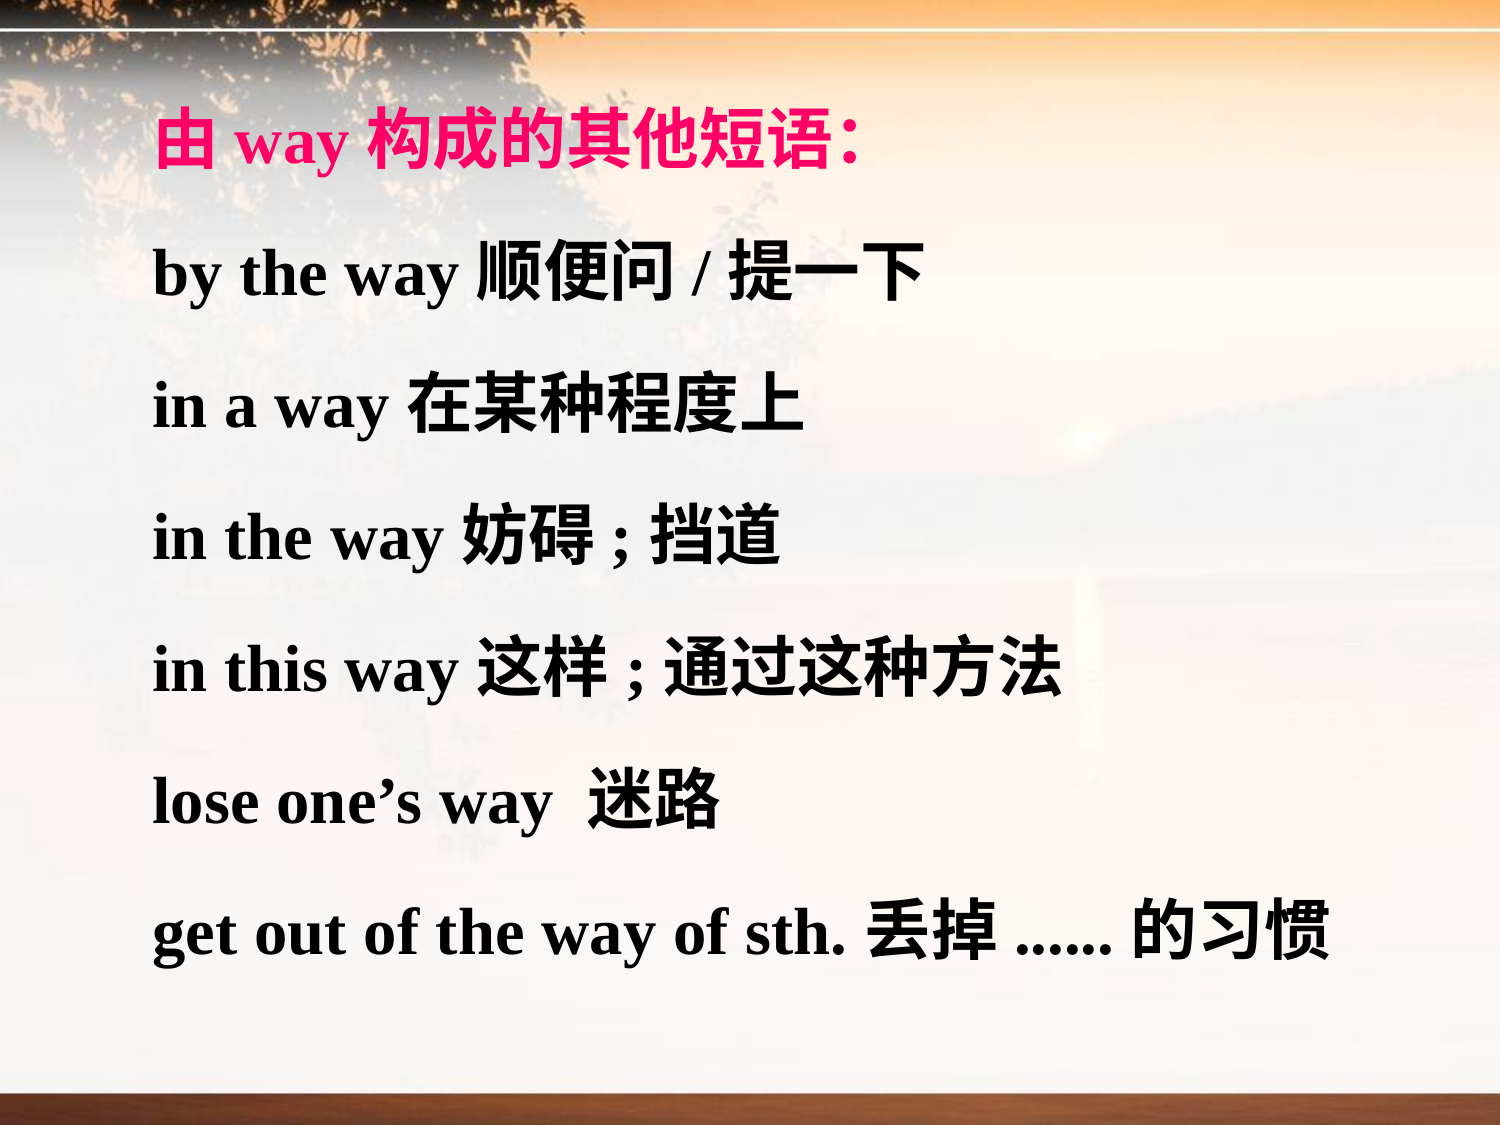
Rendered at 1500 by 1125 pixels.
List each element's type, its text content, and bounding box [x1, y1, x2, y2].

picture [0, 0, 1500, 1125]
text_box 由way构成的其他短语： by the way顺便问/提一下 in a way在某种程度上 in the way妨碍;挡道 in this way这样;通过这种方法 lose one’s way 迷路 get out of the way of sth.丢掉......的习惯 [137, 37, 1363, 976]
